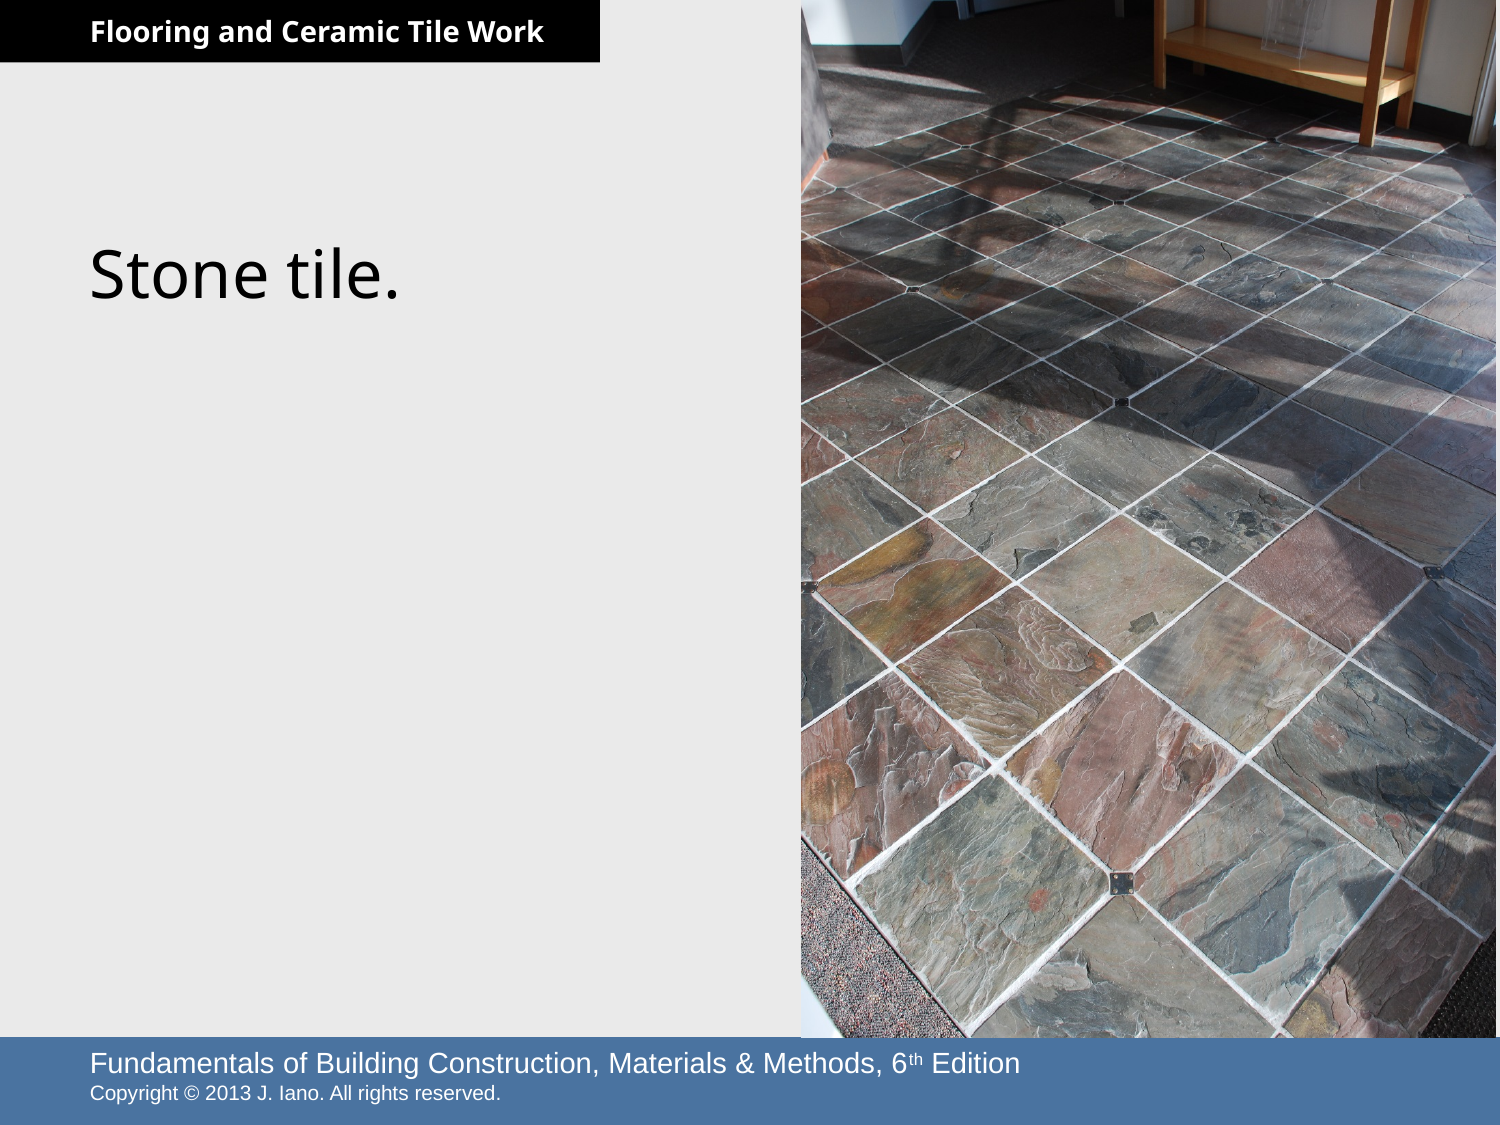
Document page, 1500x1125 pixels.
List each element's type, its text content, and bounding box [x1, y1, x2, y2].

list Stone tile. [75, 224, 796, 321]
picture [0, 0, 1500, 1125]
